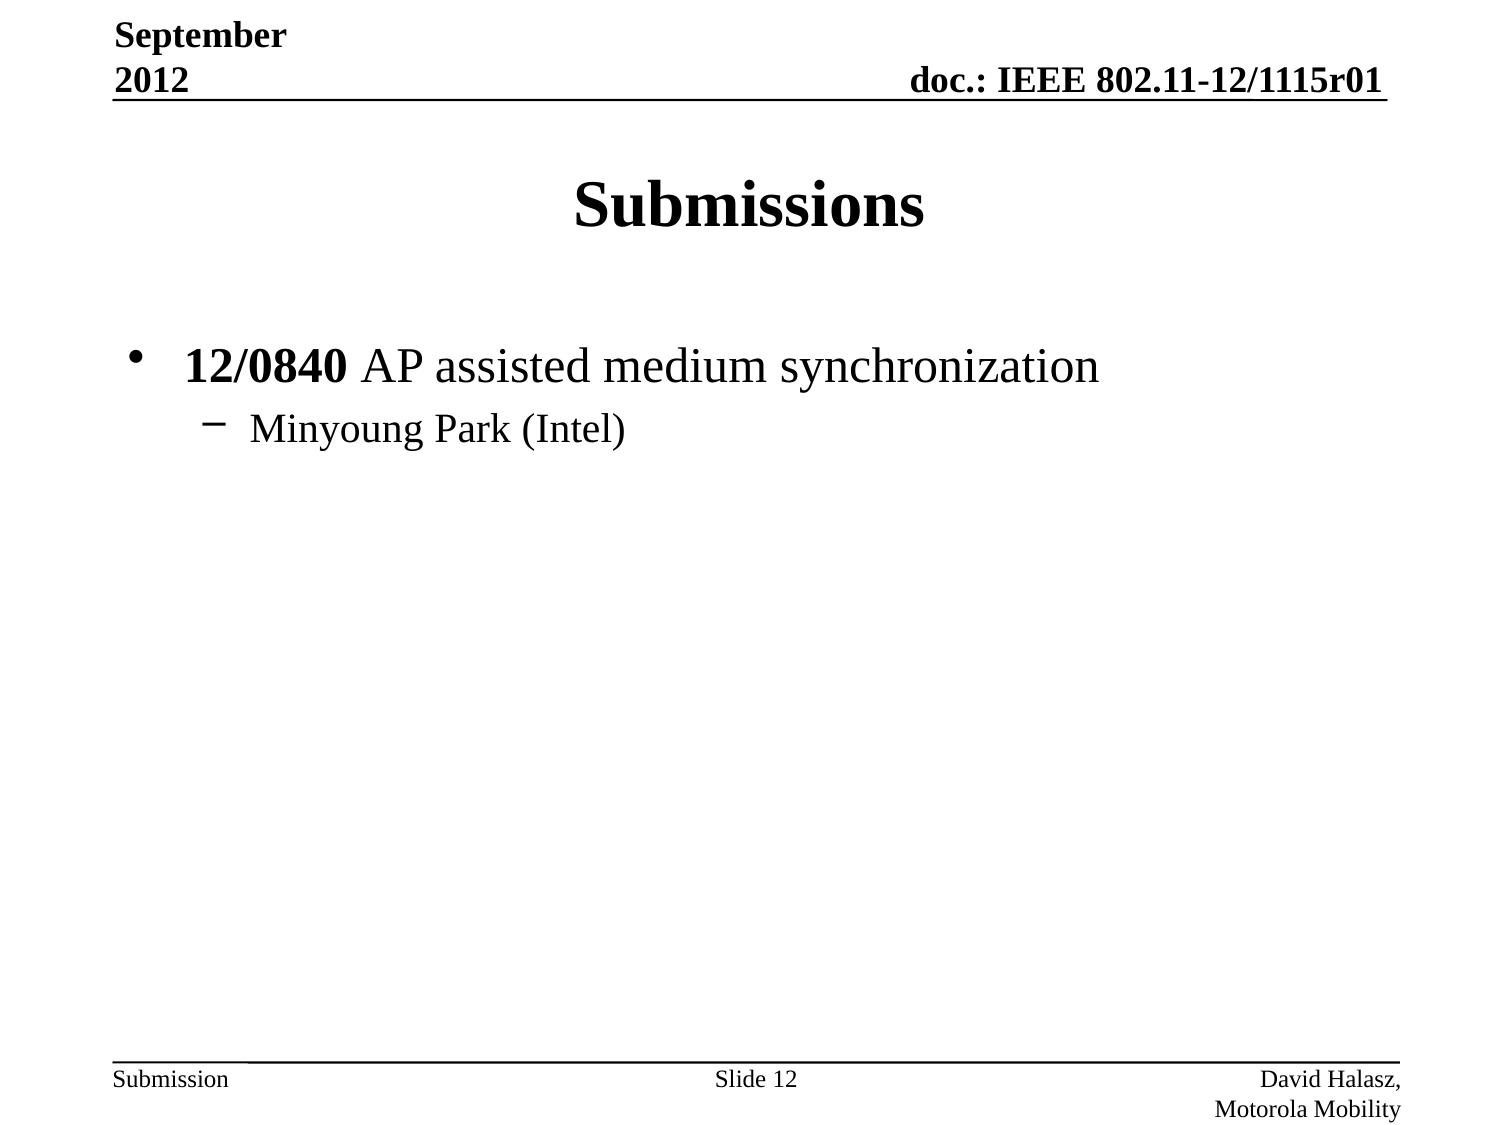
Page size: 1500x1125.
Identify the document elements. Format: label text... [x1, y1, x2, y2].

slide_number Slide 12 [712, 1061, 800, 1093]
footer David Halasz, Motorola Mobility [1185, 1061, 1402, 1093]
list 12/0840 AP assisted medium synchronization Minyoung Park (Intel) [112, 324, 1388, 1001]
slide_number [114, 54, 333, 101]
title Submissions [112, 112, 1388, 288]
